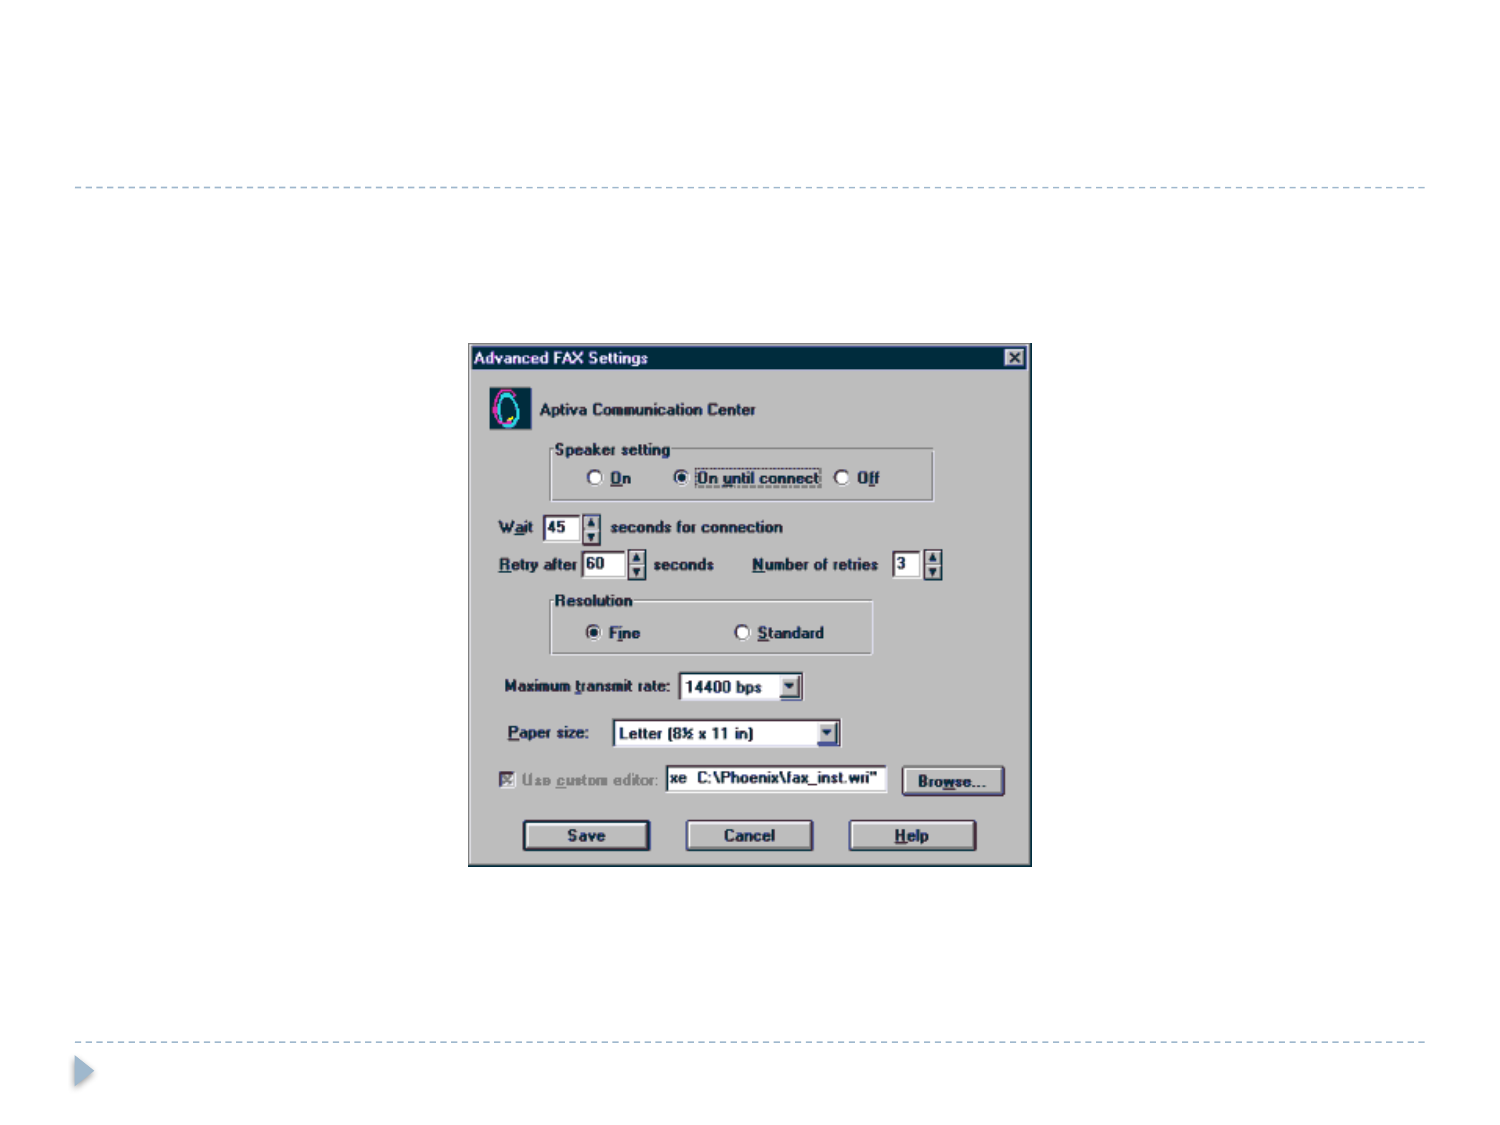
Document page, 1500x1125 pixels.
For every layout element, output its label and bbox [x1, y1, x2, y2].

list [468, 342, 1032, 867]
